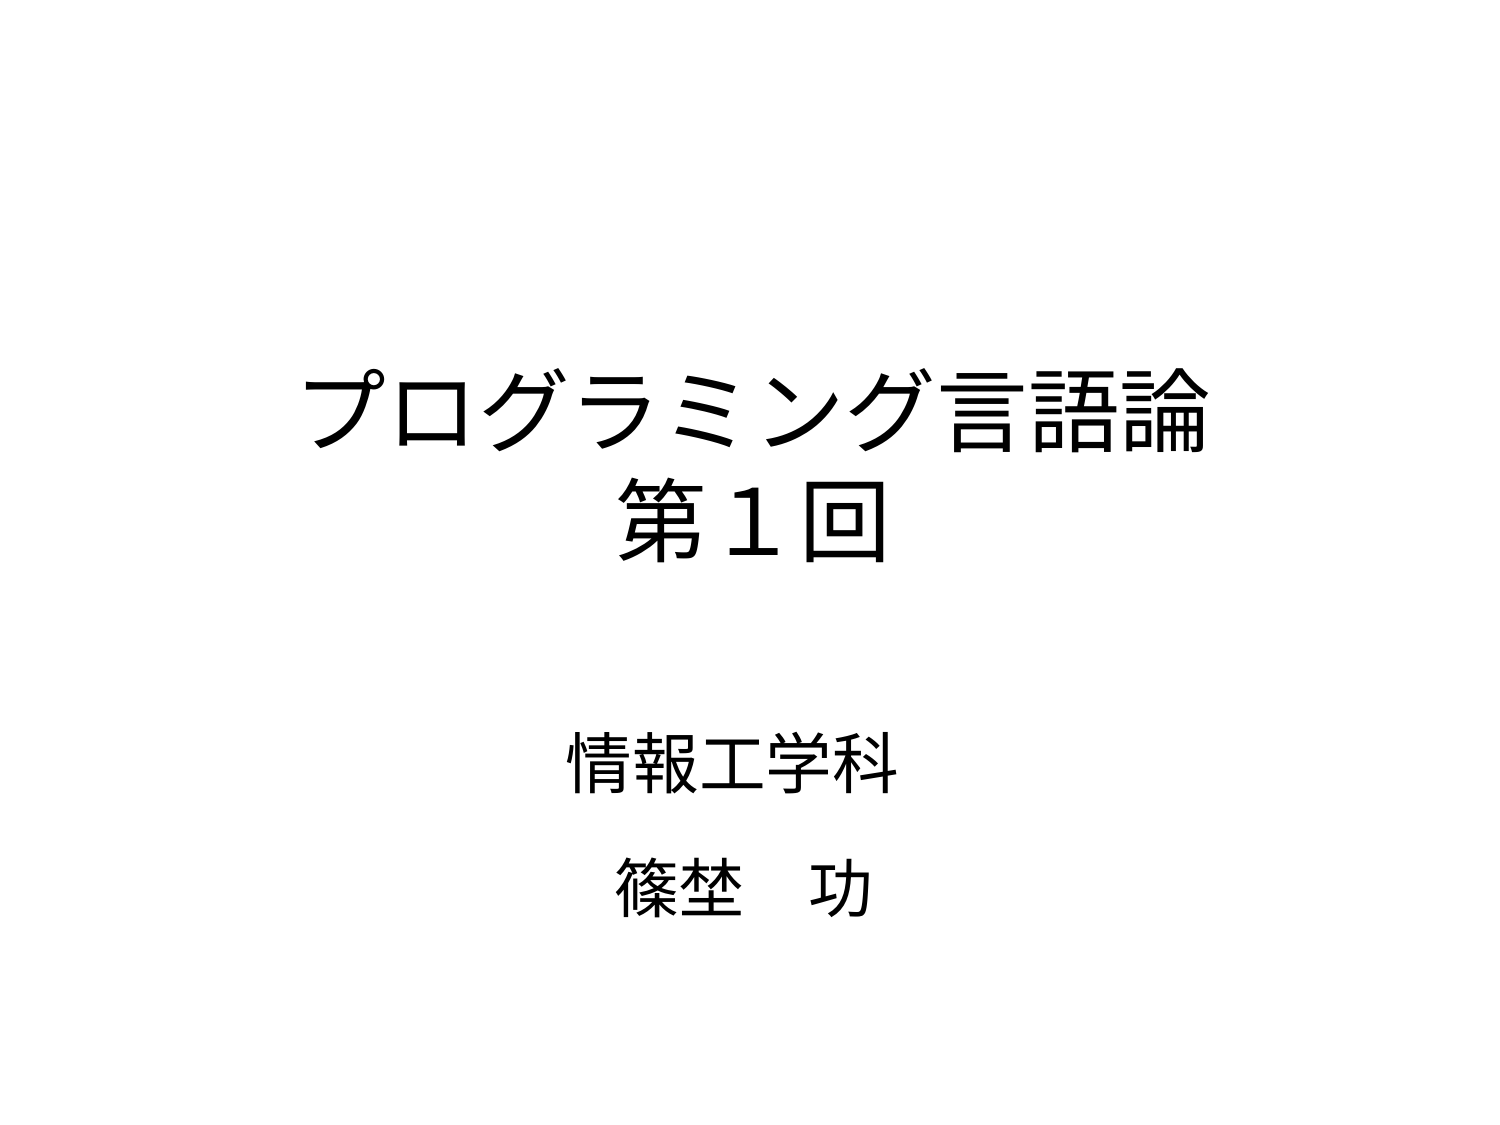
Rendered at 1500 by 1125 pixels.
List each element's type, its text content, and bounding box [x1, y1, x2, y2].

subtitle 篠埜 功 [596, 839, 892, 953]
title プログラミング言語論 第１回 [112, 304, 1395, 624]
text_box 情報工学科 [550, 714, 915, 810]
